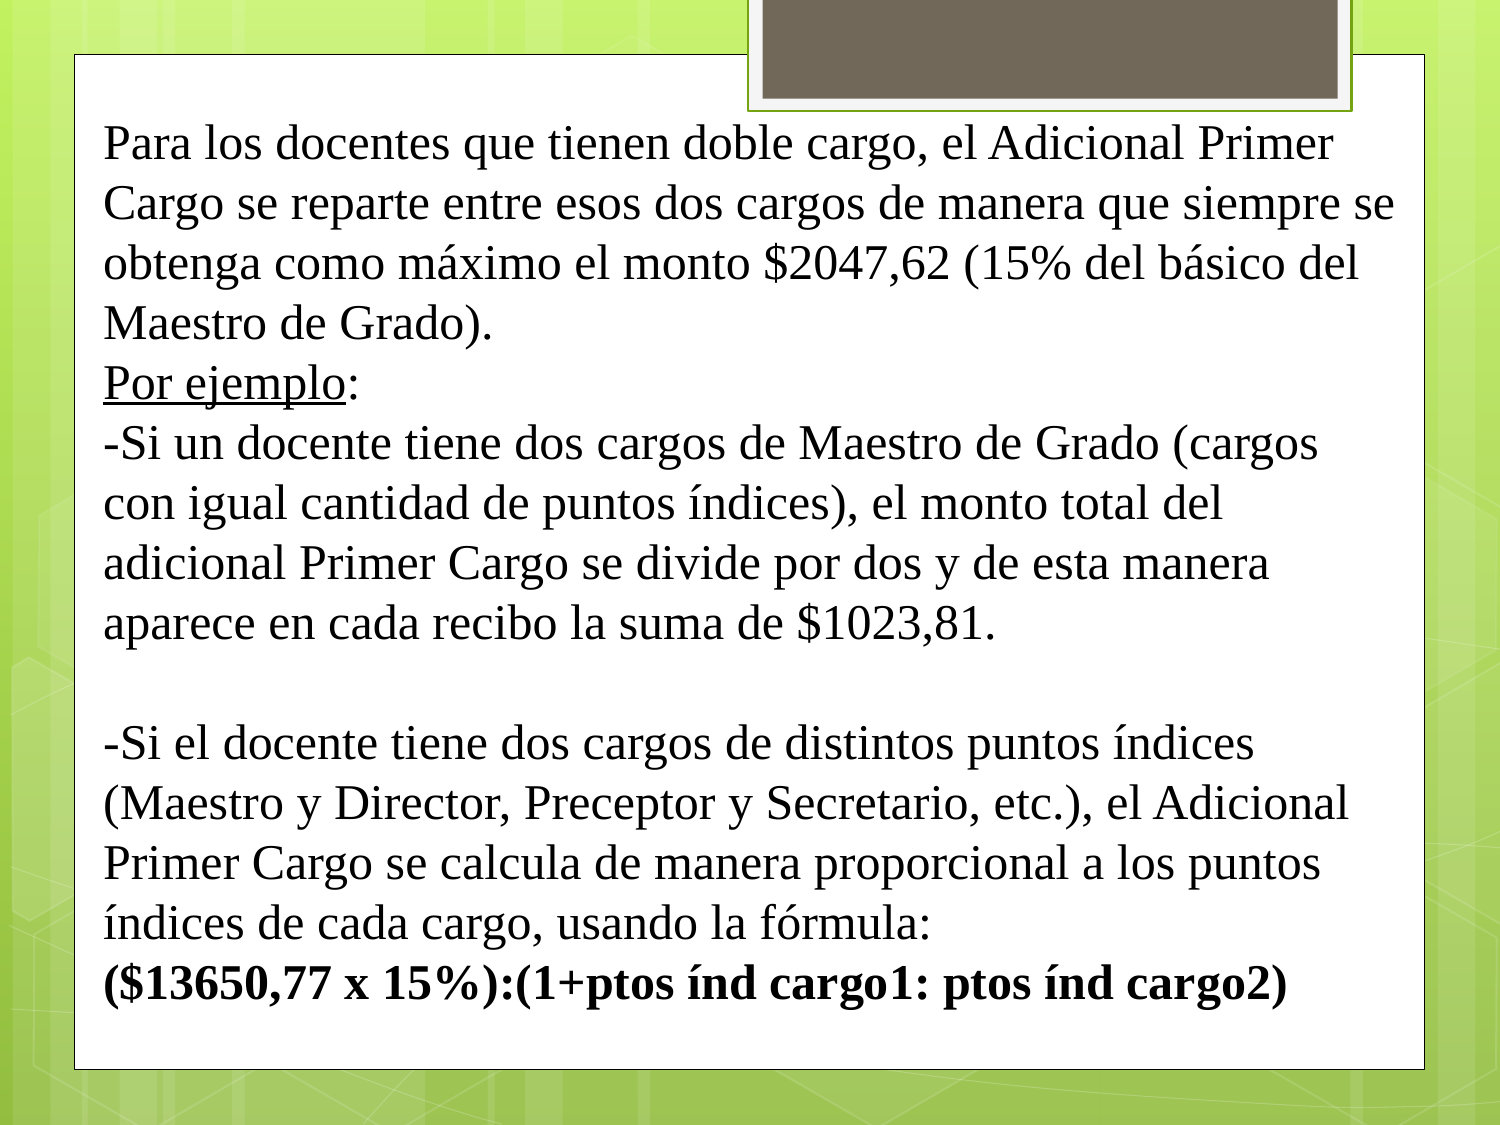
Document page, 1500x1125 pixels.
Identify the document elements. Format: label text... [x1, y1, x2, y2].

text_box Para los docentes que tienen doble cargo, el Adicional Primer Cargo se reparte entre esos dos cargos de manera que siempre se obtenga como máximo el monto $2047,62 (15% del básico del Maestro de Grado). Por ejemplo: -Si un docente tiene dos cargos de Maestro de Grado (cargos con igual cantidad de puntos índices), el monto total del adicional Primer Cargo se divide por dos y de esta manera aparece en cada recibo la suma de $1023,81. -Si el docente tiene dos cargos de distintos puntos índices (Maestro y Director, Preceptor y Secretario, etc.), el Adicional Primer Cargo se calcula de manera proporcional a los puntos índices de cada cargo, usando la fórmula: ($13650,77 x 15%):(1+ptos índ cargo1: ptos índ cargo2) [88, 101, 1412, 1017]
